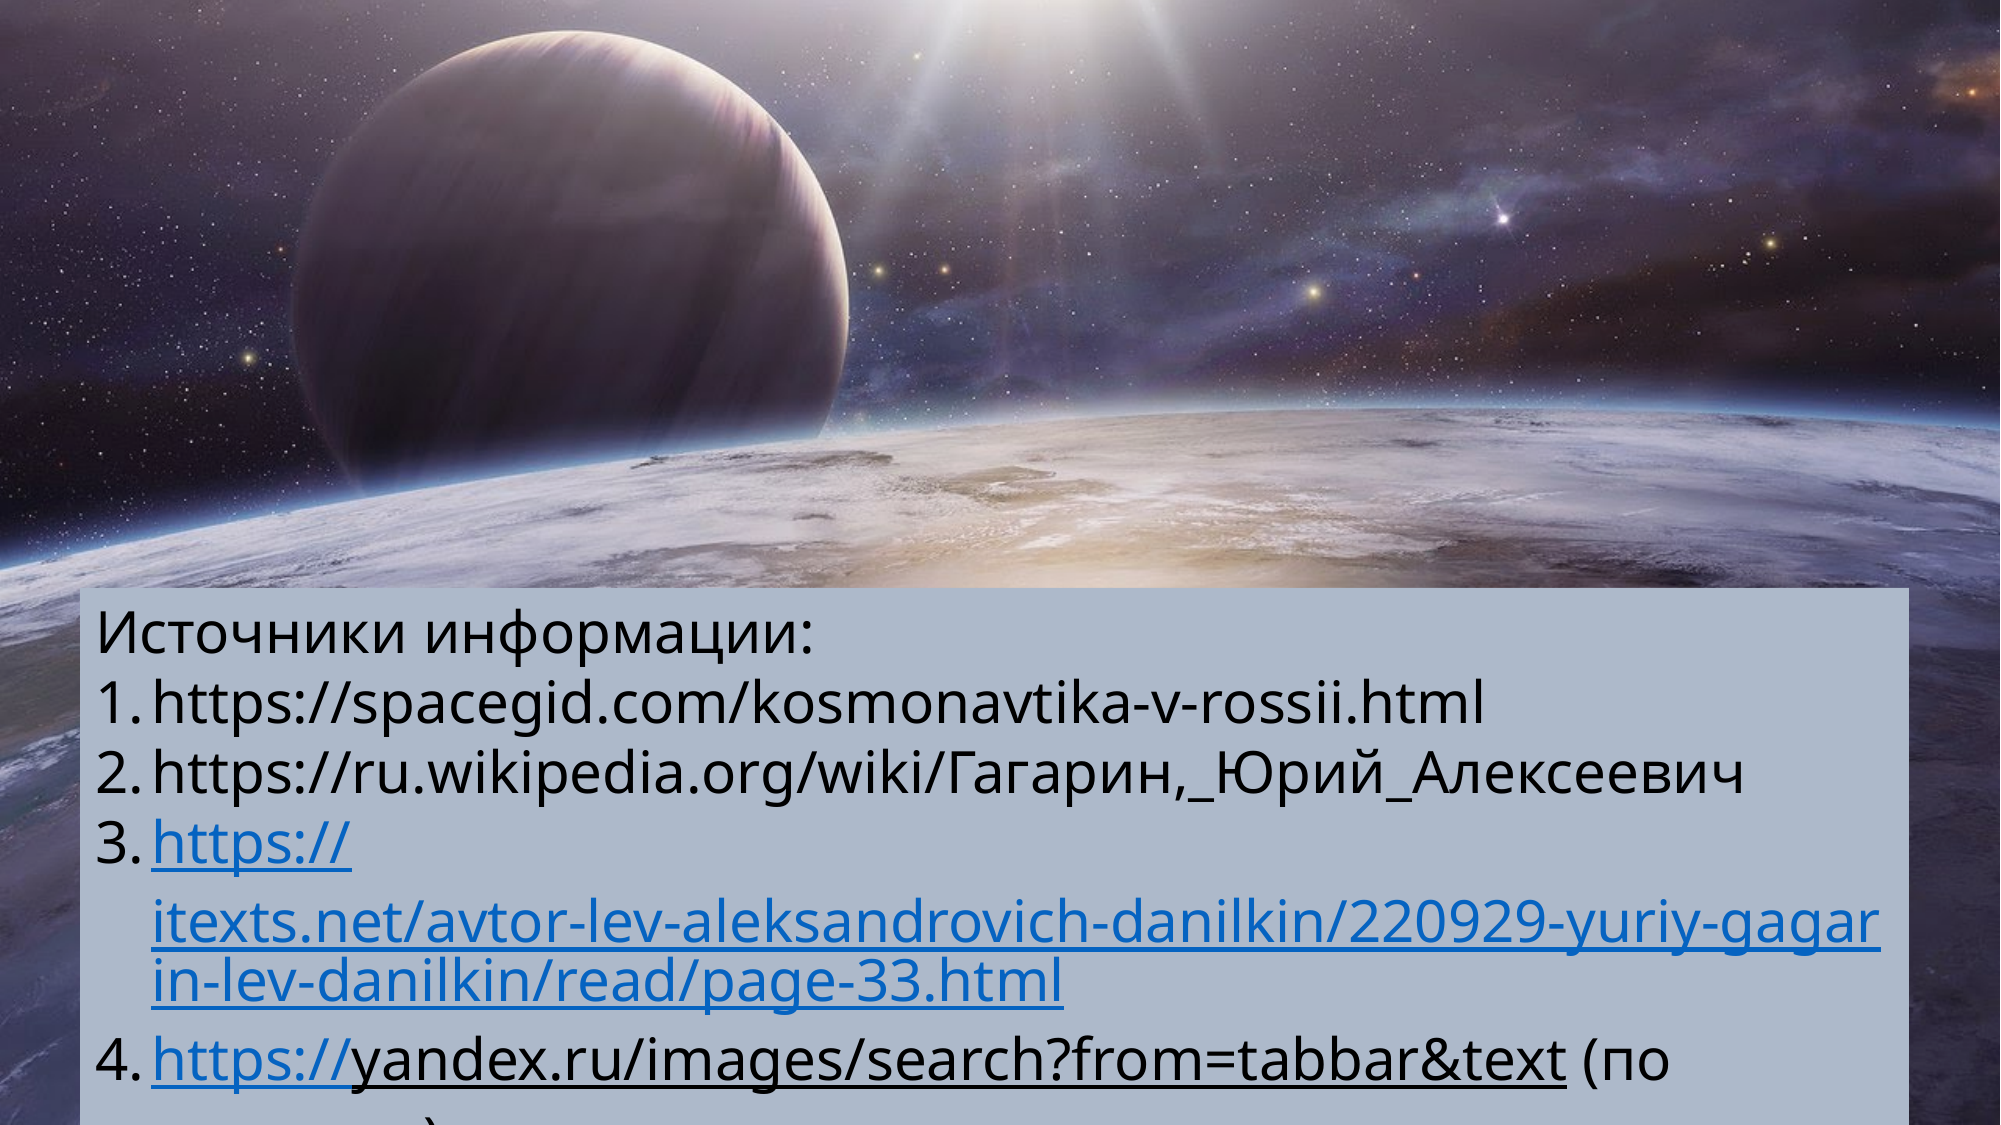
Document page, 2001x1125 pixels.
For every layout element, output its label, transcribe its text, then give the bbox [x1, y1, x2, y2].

text_box Источники информации: https://spacegid.com/kosmonavtika-v-rossii.html https://ru.wikipedia.org/wiki/Гагарин,_Юрий_Алексеевич https://itexts.net/avtor-lev-aleksandrovich-danilkin/220929-yuriy-gagarin-lev-danilkin/read/page-33.html https://yandex.ru/images/search?from=tabbar&text (по запросам) А. Твардовский «Памяти Гагарина» [80, 587, 1909, 1125]
picture [0, 0, 2000, 1125]
